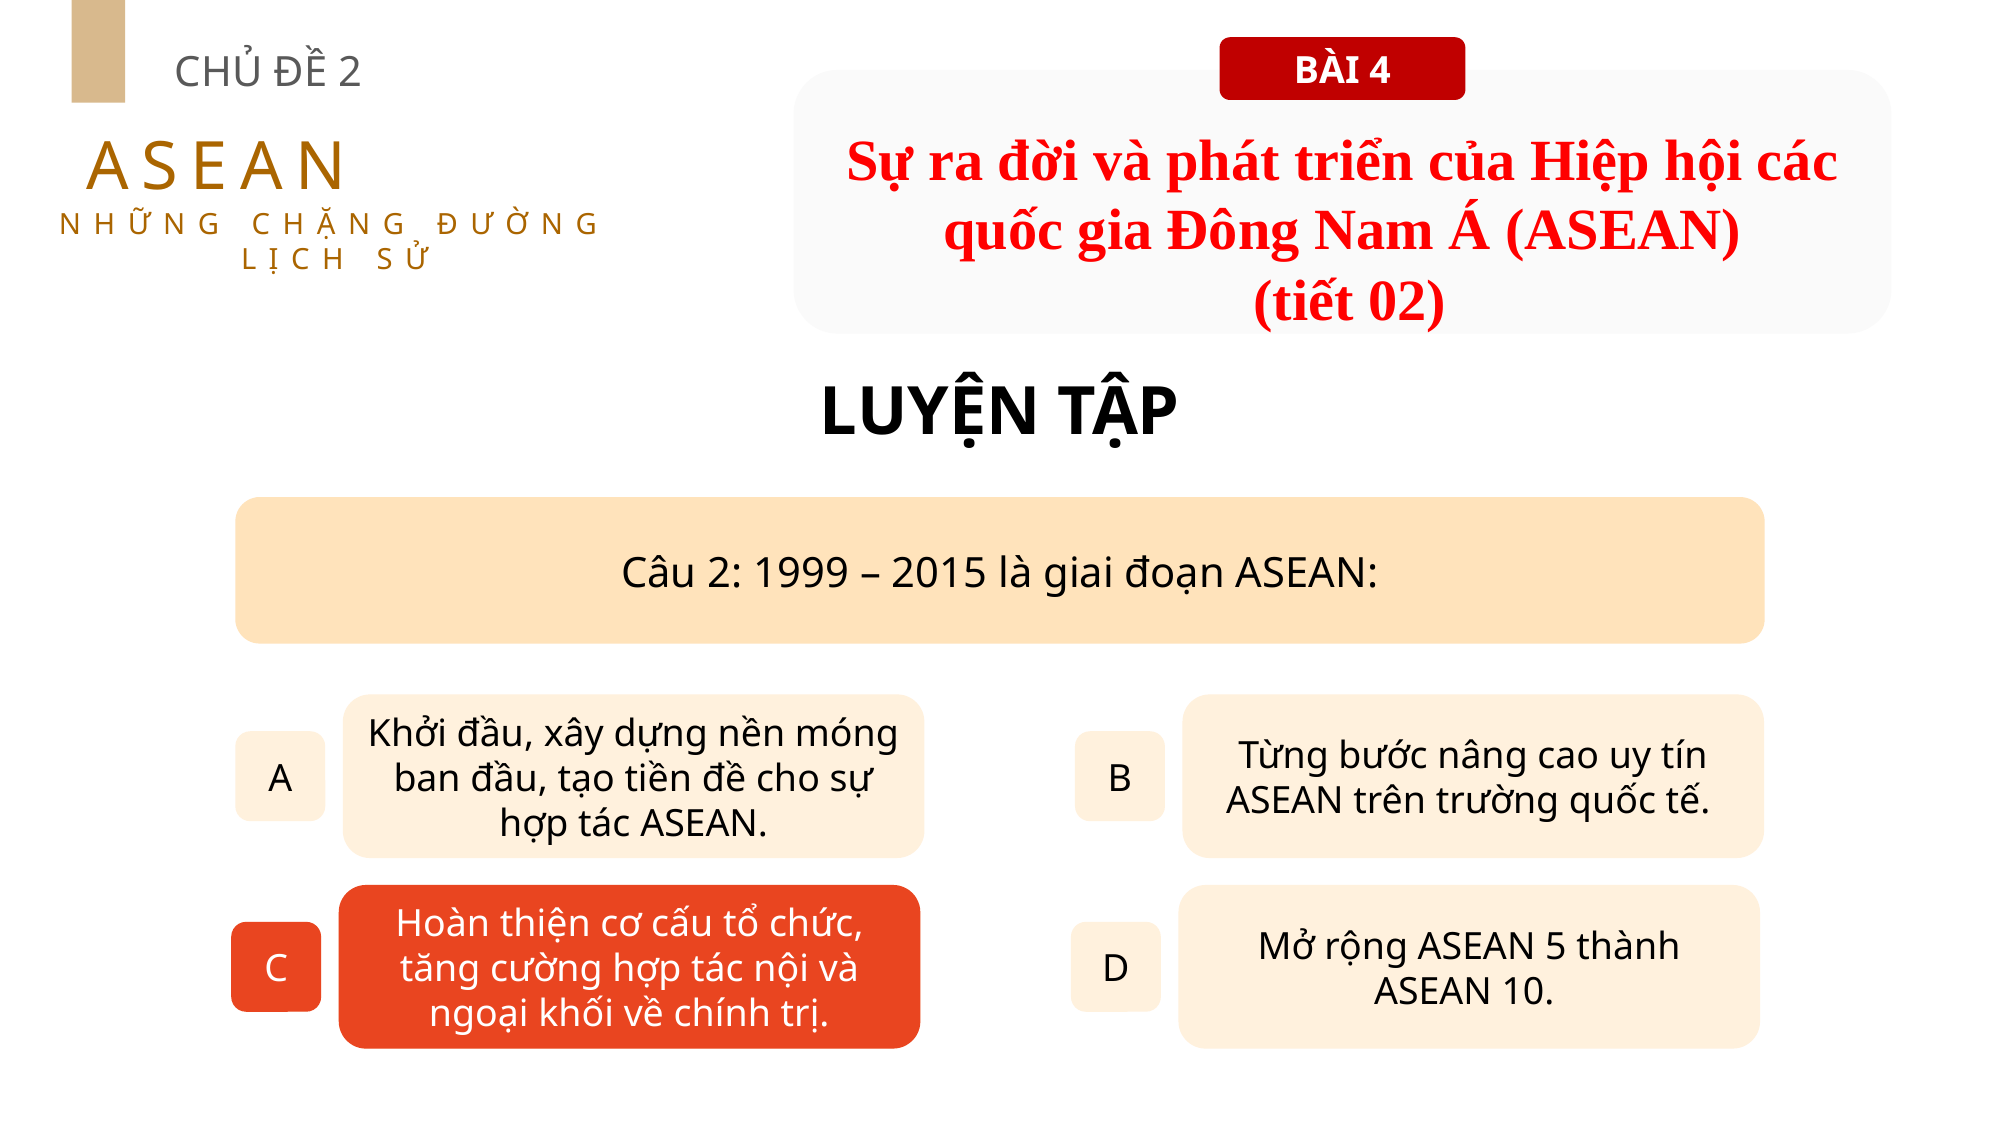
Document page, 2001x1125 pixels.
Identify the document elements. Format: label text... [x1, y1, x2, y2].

text_box [71, 0, 126, 104]
text_box Sự ra đời và phát triển của Hiệp hội các quốc gia Đông Nam Á (ASEAN) (tiết 02) [792, 68, 1893, 335]
text_box ASEAN [71, 115, 597, 197]
text_box Mở rộng ASEAN 5 thành ASEAN 10. [1177, 883, 1762, 1050]
text_box C [230, 920, 323, 1013]
text_box Từng bước nâng cao uy tín ASEAN trên trường quốc tế. [1181, 693, 1766, 860]
text_box B [1073, 730, 1167, 823]
text_box LUYỆN TẬP [745, 360, 1255, 456]
text_box NHỮNG CHẶNG ĐƯỜNG LỊCH SỬ [32, 197, 636, 283]
text_box CHỦ ĐỀ 2 [160, 37, 495, 102]
text_box D [1069, 920, 1162, 1013]
text_box Khởi đầu, xây dựng nền móng ban đầu, tạo tiền đề cho sự hợp tác ASEAN. [341, 693, 926, 860]
text_box A [234, 730, 327, 823]
text_box Hoàn thiện cơ cấu tổ chức, tăng cường hợp tác nội và ngoại khối về chính trị. [337, 883, 922, 1050]
text_box Câu 2: 1999 – 2015 là giai đoạn ASEAN: [234, 495, 1766, 645]
text_box BÀI 4 [1218, 36, 1467, 102]
